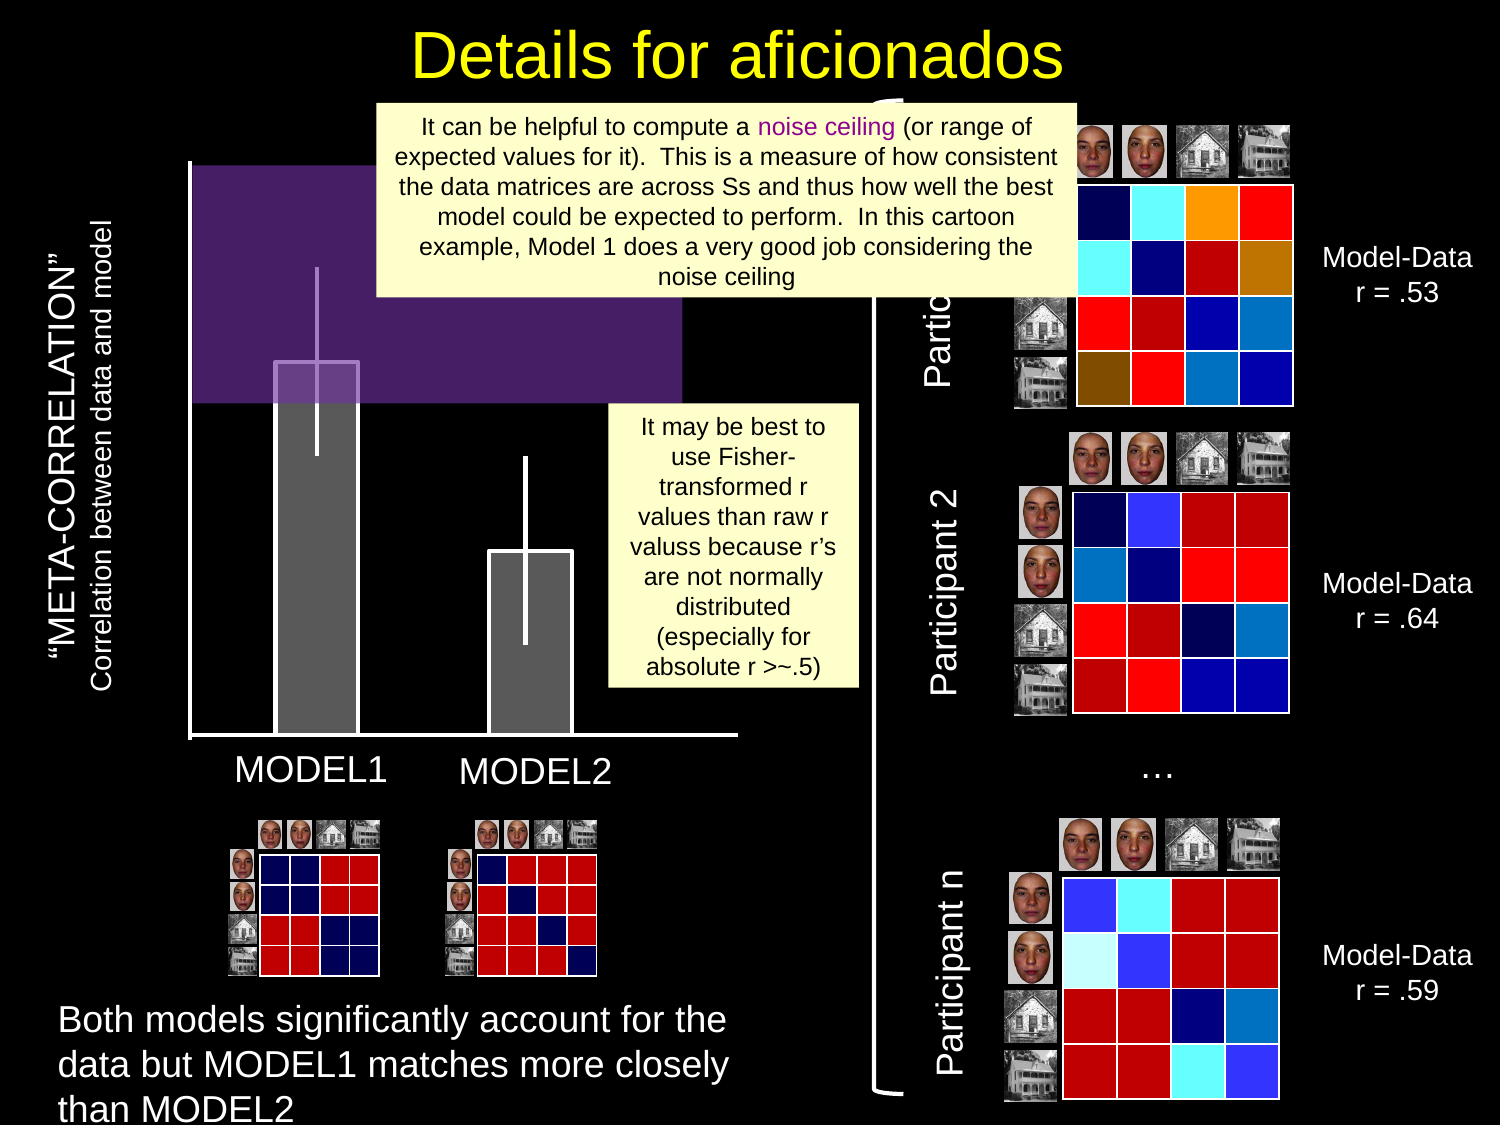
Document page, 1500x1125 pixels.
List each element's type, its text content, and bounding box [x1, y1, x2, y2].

text_box [275, 404, 359, 734]
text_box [227, 819, 380, 977]
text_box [1004, 818, 1280, 1103]
text_box … [1124, 733, 1192, 793]
text_box MODEL1 [219, 744, 404, 798]
text_box “META-CORRELATION” Correlation between data and model [29, 148, 125, 764]
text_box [445, 819, 597, 977]
text_box Both models significantly account for the data but MODEL1 matches more closely than MODEL2 [42, 987, 766, 1125]
text_box It may be best to use Fisher-transformed r values than raw r valuss because r’s are not normally distributed (especially for absolute r >~.5) [608, 403, 859, 688]
text_box Participant 2 [911, 474, 972, 712]
text_box Participant 1 [905, 298, 965, 405]
text_box It can be helpful to compute a noise ceiling (or range of expected values for it). This is a measure of how consistent the data matrices are across Ss and thus how well the best model could be expected to perform. In this cartoon example, Model 1 does a very good job considering the noise ceiling [376, 102, 1078, 298]
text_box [1014, 432, 1290, 717]
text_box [1014, 125, 1290, 410]
title Details for aficionados [100, 3, 1376, 101]
text_box Participant n [917, 855, 978, 1093]
text_box Model-Data r = .59 [1307, 929, 1489, 1014]
text_box Model-Data r = .64 [1307, 557, 1489, 642]
text_box MODEL2 [443, 744, 628, 800]
text_box [873, 298, 904, 1094]
text_box Model-Data r = .53 [1307, 231, 1489, 316]
text_box [489, 550, 572, 734]
text_box [192, 165, 683, 404]
